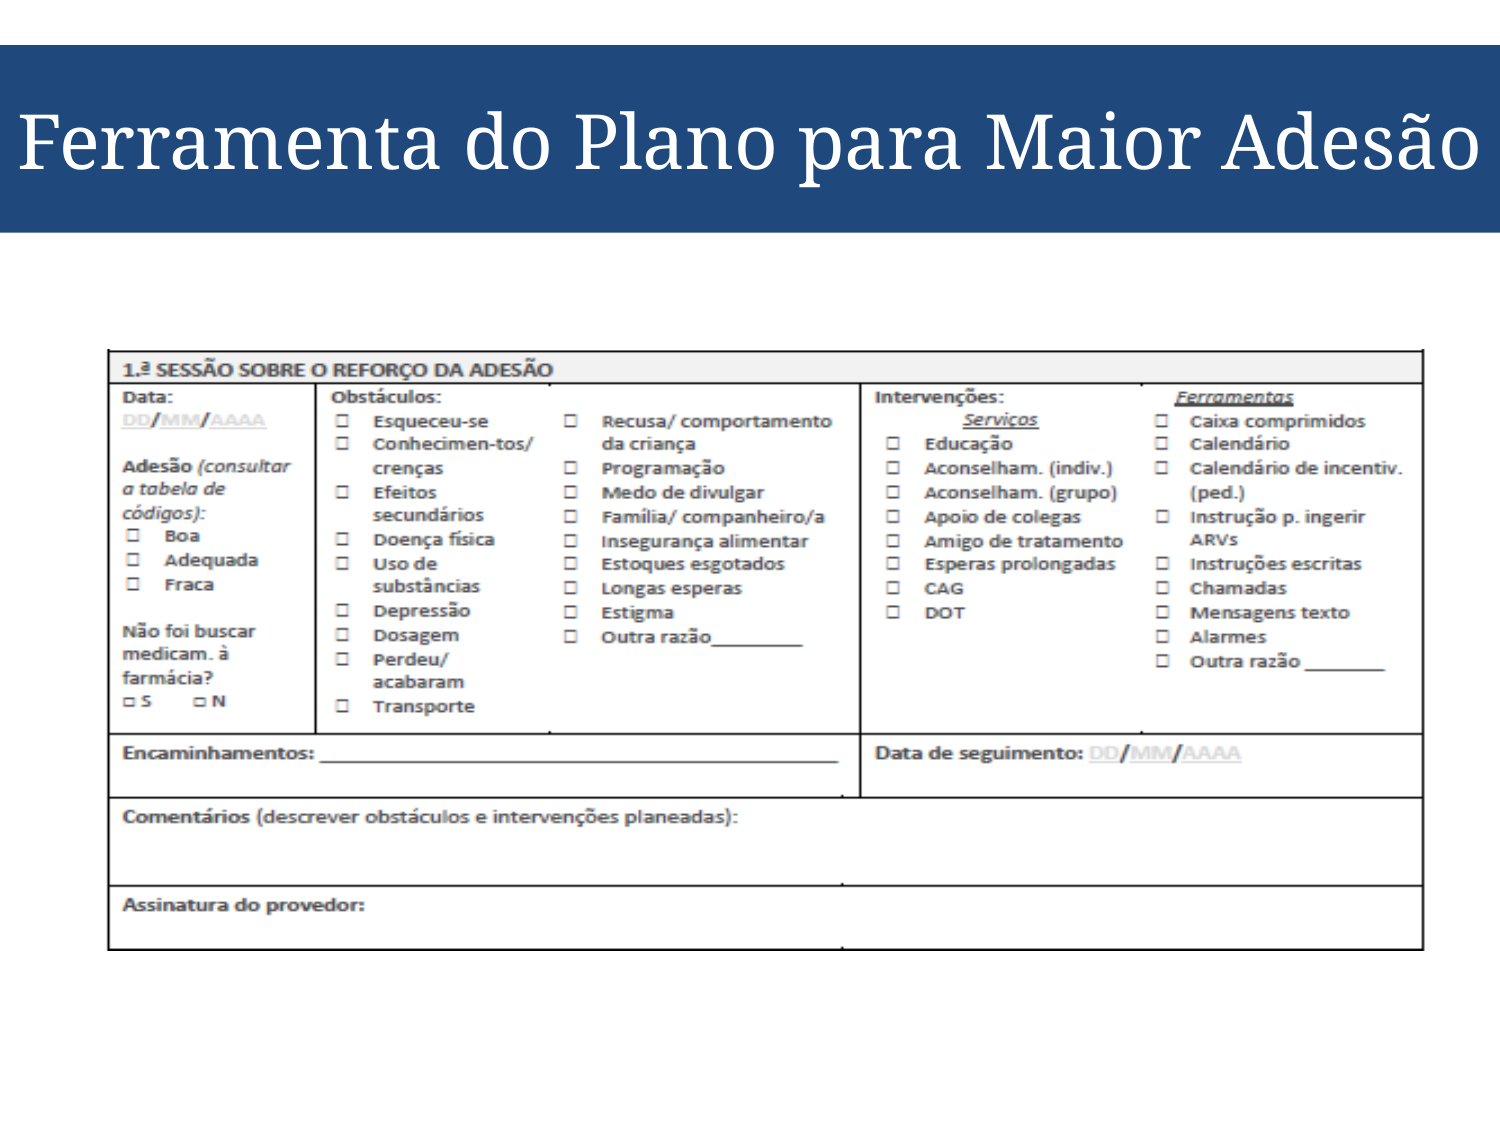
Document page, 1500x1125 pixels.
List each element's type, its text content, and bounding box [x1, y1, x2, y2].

title Ferramenta do Plano para Maior Adesão [0, 45, 1500, 233]
picture [99, 349, 1436, 951]
